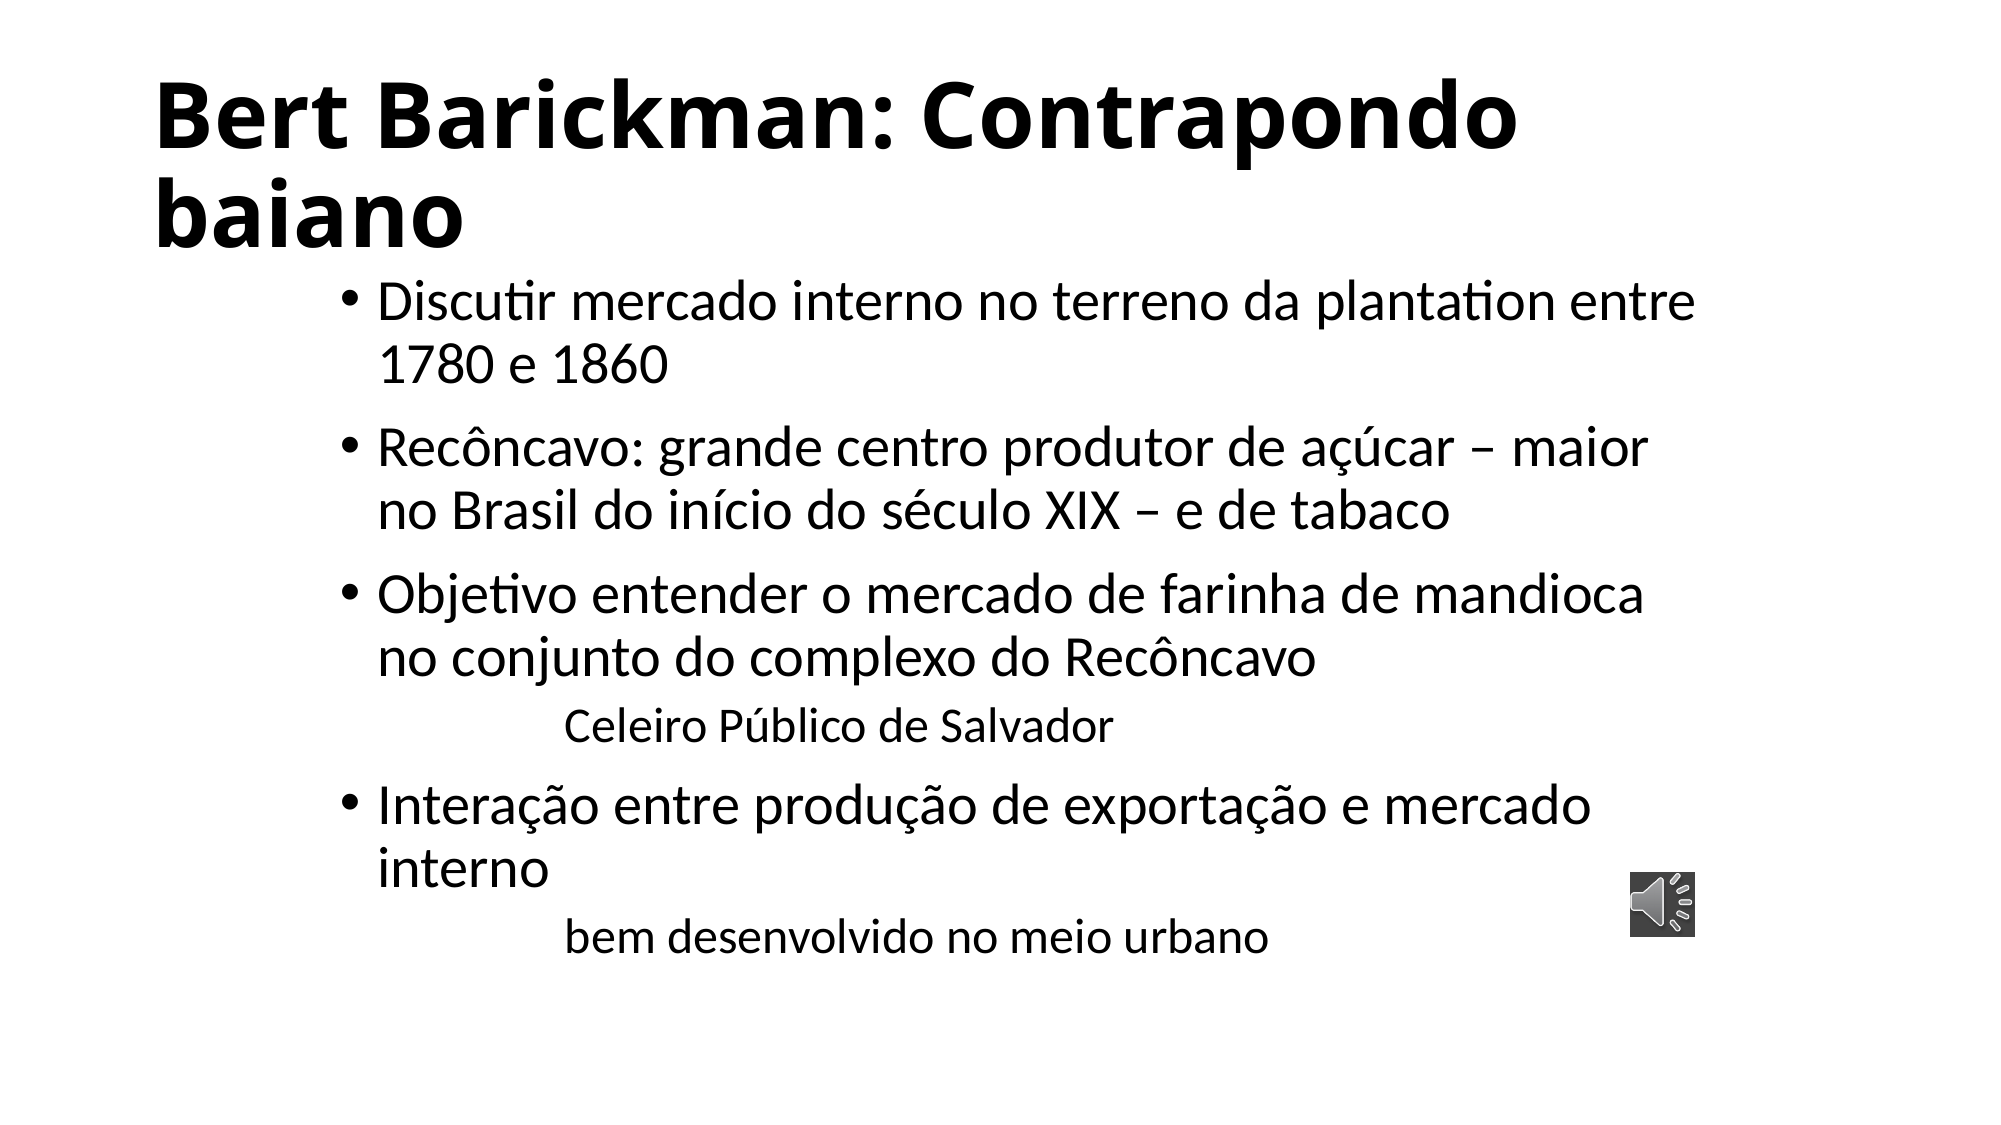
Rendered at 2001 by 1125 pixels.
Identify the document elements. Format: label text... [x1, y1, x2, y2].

list Discutir mercado interno no terreno da plantation entre 1780 e 1860 Recôncavo: grande centro produtor de açúcar – maior no Brasil do início do século XIX – e de tabaco Objetivo entender o mercado de farinha de mandioca no conjunto do complexo do Recôncavo Celeiro Público de Salvador Interação entre produção de exportação e mercado interno bem desenvolvido no meio urbano [324, 262, 1733, 1005]
title Bert Barickman: Contrapondo baiano [137, 59, 1863, 278]
picture [1629, 870, 1696, 938]
